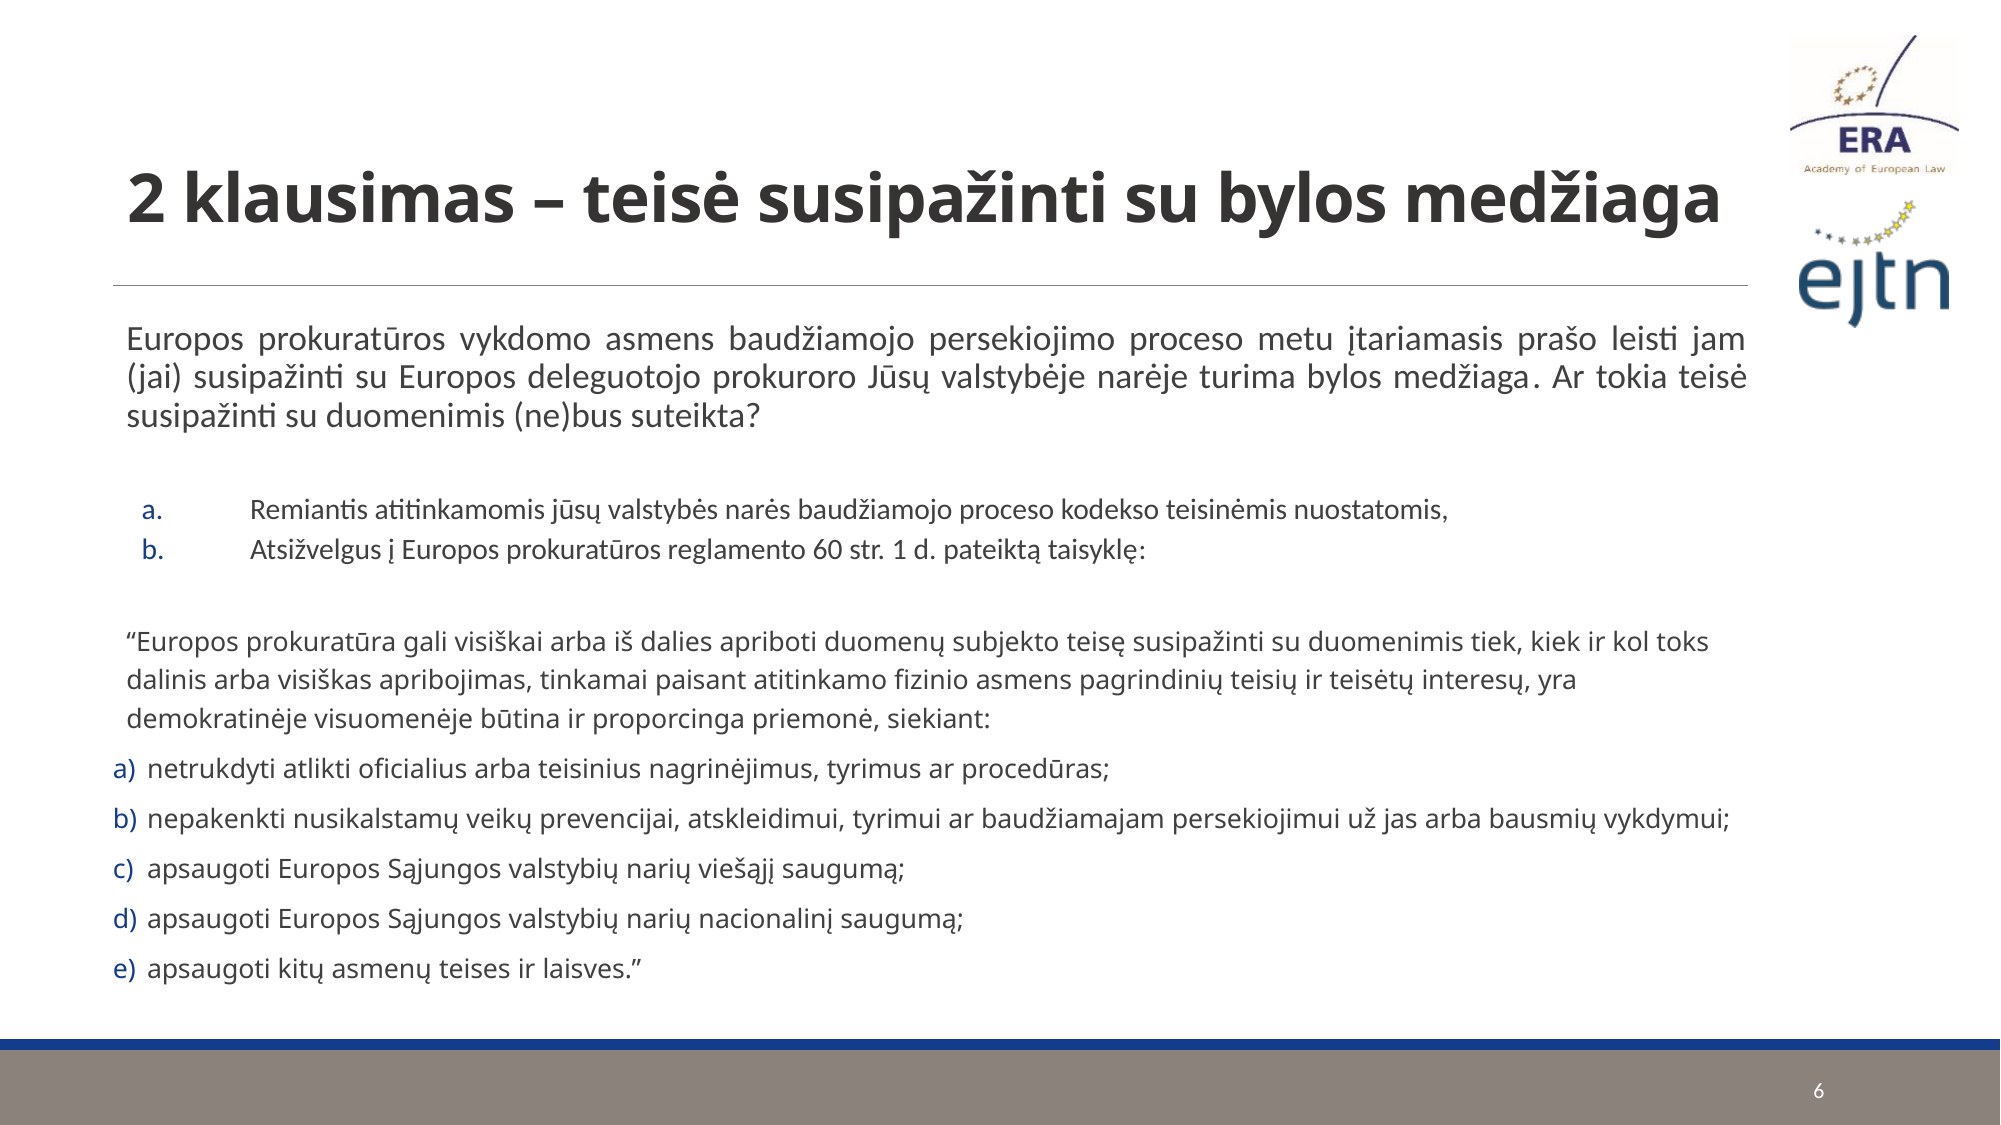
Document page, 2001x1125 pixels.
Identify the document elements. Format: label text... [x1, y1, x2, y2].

picture [1790, 35, 1959, 175]
list Europos prokuratūros vykdomo asmens baudžiamojo persekiojimo proceso metu įtariamasis prašo leisti jam (jai) susipažinti su Europos deleguotojo prokuroro Jūsų valstybėje narėje turima bylos medžiaga. Ar tokia teisė susipažinti su duomenimis (ne)bus suteikta? Remiantis atitinkamomis jūsų valstybės narės baudžiamojo proceso kodekso teisinėmis nuostatomis, Atsižvelgus į Europos prokuratūros reglamento 60 str. 1 d. pateiktą taisyklę: “Europos prokuratūra gali visiškai arba iš dalies apriboti duomenų subjekto teisę susipažinti su duomenimis tiek, kiek ir kol toks dalinis arba visiškas apribojimas, tinkamai paisant atitinkamo fizinio asmens pagrindinių teisių ir teisėtų interesų, yra demokratinėje visuomenėje būtina ir proporcinga priemonė, siekiant: netrukdyti atlikti oficialius arba teisinius nagrinėjimus, tyrimus ar procedūras; nepakenkti nusikalstamų veikų prevencijai, atskleidimui, tyrimui ar baudžiamajam persekiojimui už jas arba bausmių vykdymui; apsaugoti Europos Sąjungos valstybių narių viešąjį saugumą; apsaugoti Europos Sąjungos valstybių narių nacionalinį saugumą; apsaugoti kitų asmenų teises ir laisves.” [112, 312, 1748, 1013]
picture [1799, 199, 1949, 328]
slide_number 6 [1624, 1059, 1840, 1120]
title 2 klausimas – teisė susipažinti su bylos medžiaga [112, 92, 1748, 244]
